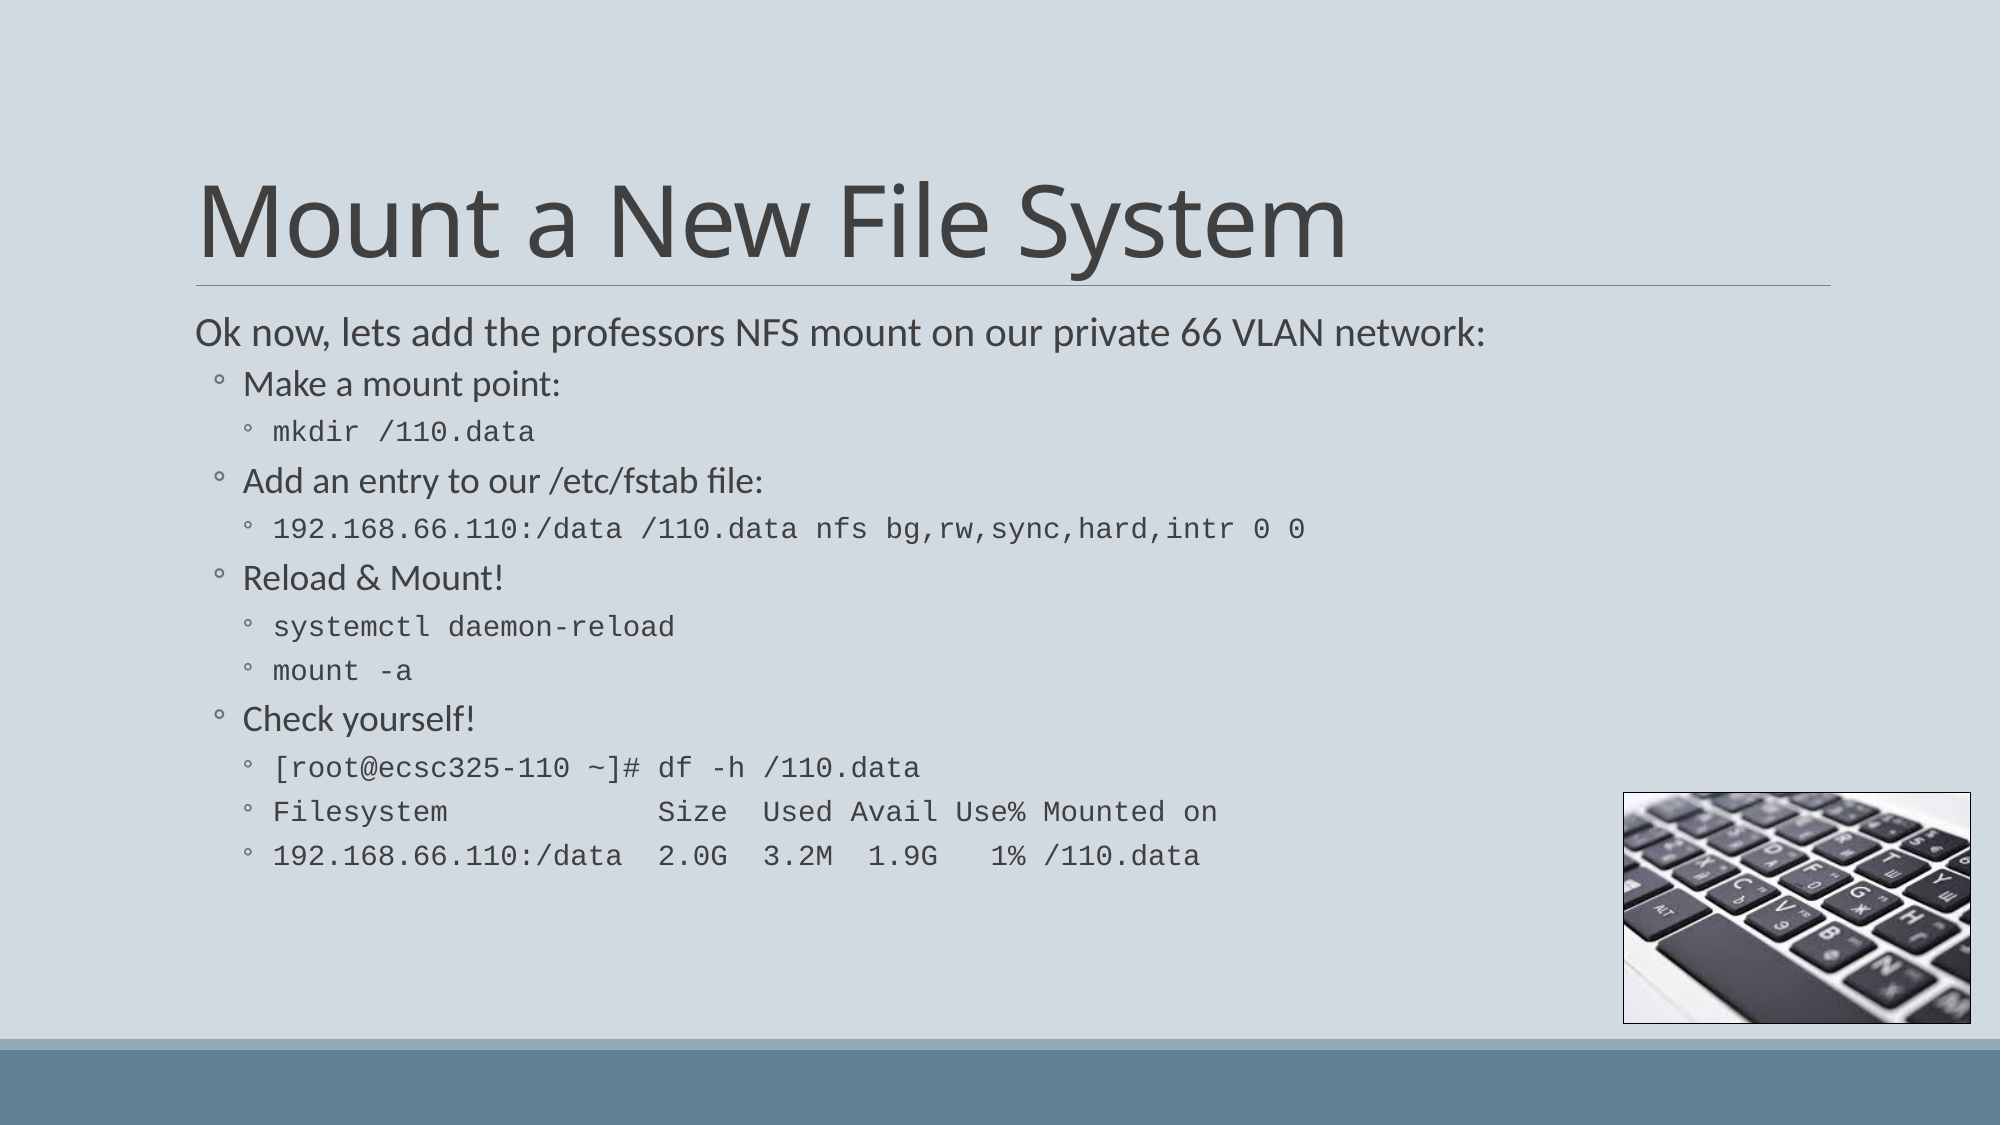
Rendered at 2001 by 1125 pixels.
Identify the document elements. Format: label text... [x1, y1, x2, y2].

picture [1623, 792, 1972, 1025]
title Mount a New File System [180, 47, 1830, 285]
list Ok now, lets add the professors NFS mount on our private 66 VLAN network: Make a mount point: mkdir /110.data Add an entry to our /etc/fstab file: 192.168.66.110:/data /110.data nfs bg,rw,sync,hard,intr 0 0 Reload & Mount! systemctl daemon-reload mount -a Check yourself! [root@ecsc325-110 ~]# df -h /110.data Filesystem Size Used Avail Use% Mounted on 192.168.66.110:/data 2.0G 3.2M 1.9G 1% /110.data [180, 302, 1830, 1050]
